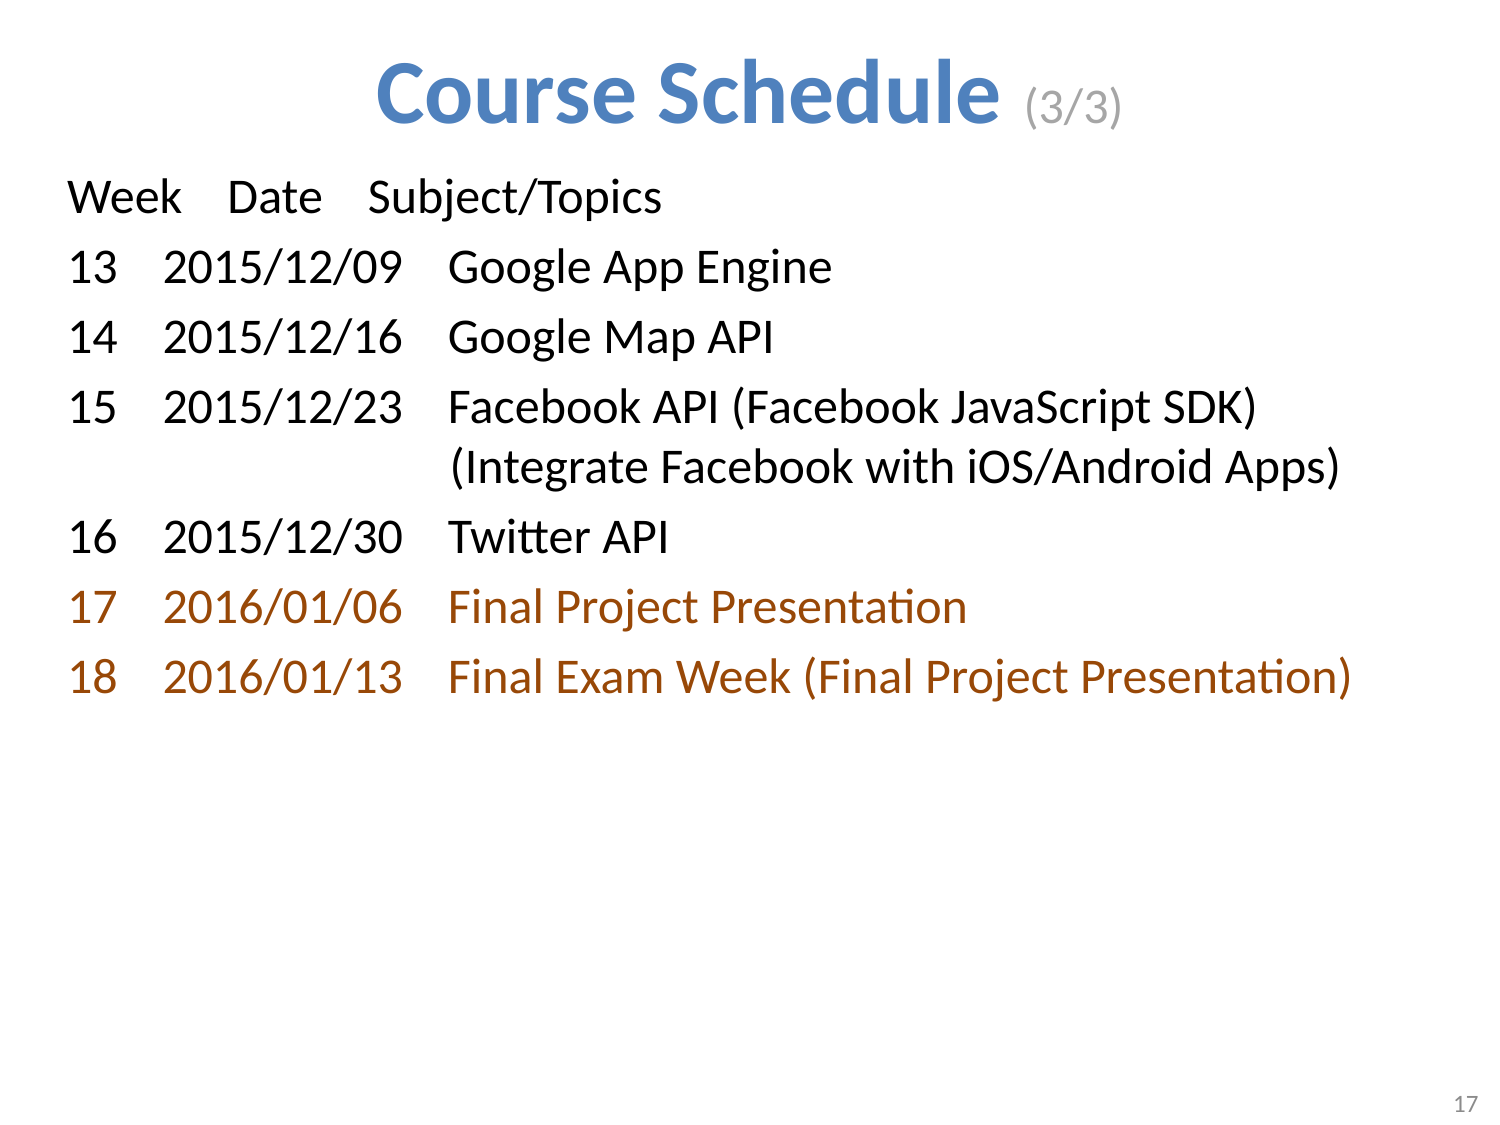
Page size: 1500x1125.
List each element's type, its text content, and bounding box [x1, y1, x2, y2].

title Course Schedule (3/3) [75, 17, 1425, 156]
slide_number 17 [1399, 1083, 1494, 1122]
list Week Date Subject/Topics 13 2015/12/09 Google App Engine 14 2015/12/16 Google Map API 15 2015/12/23 Facebook API (Facebook JavaScript SDK) (Integrate Facebook with iOS/Android Apps) 16 2015/12/30 Twitter API 17 2016/01/06 Final Project Presentation 18 2016/01/13 Final Exam Week (Final Project Presentation) [52, 156, 1444, 1084]
